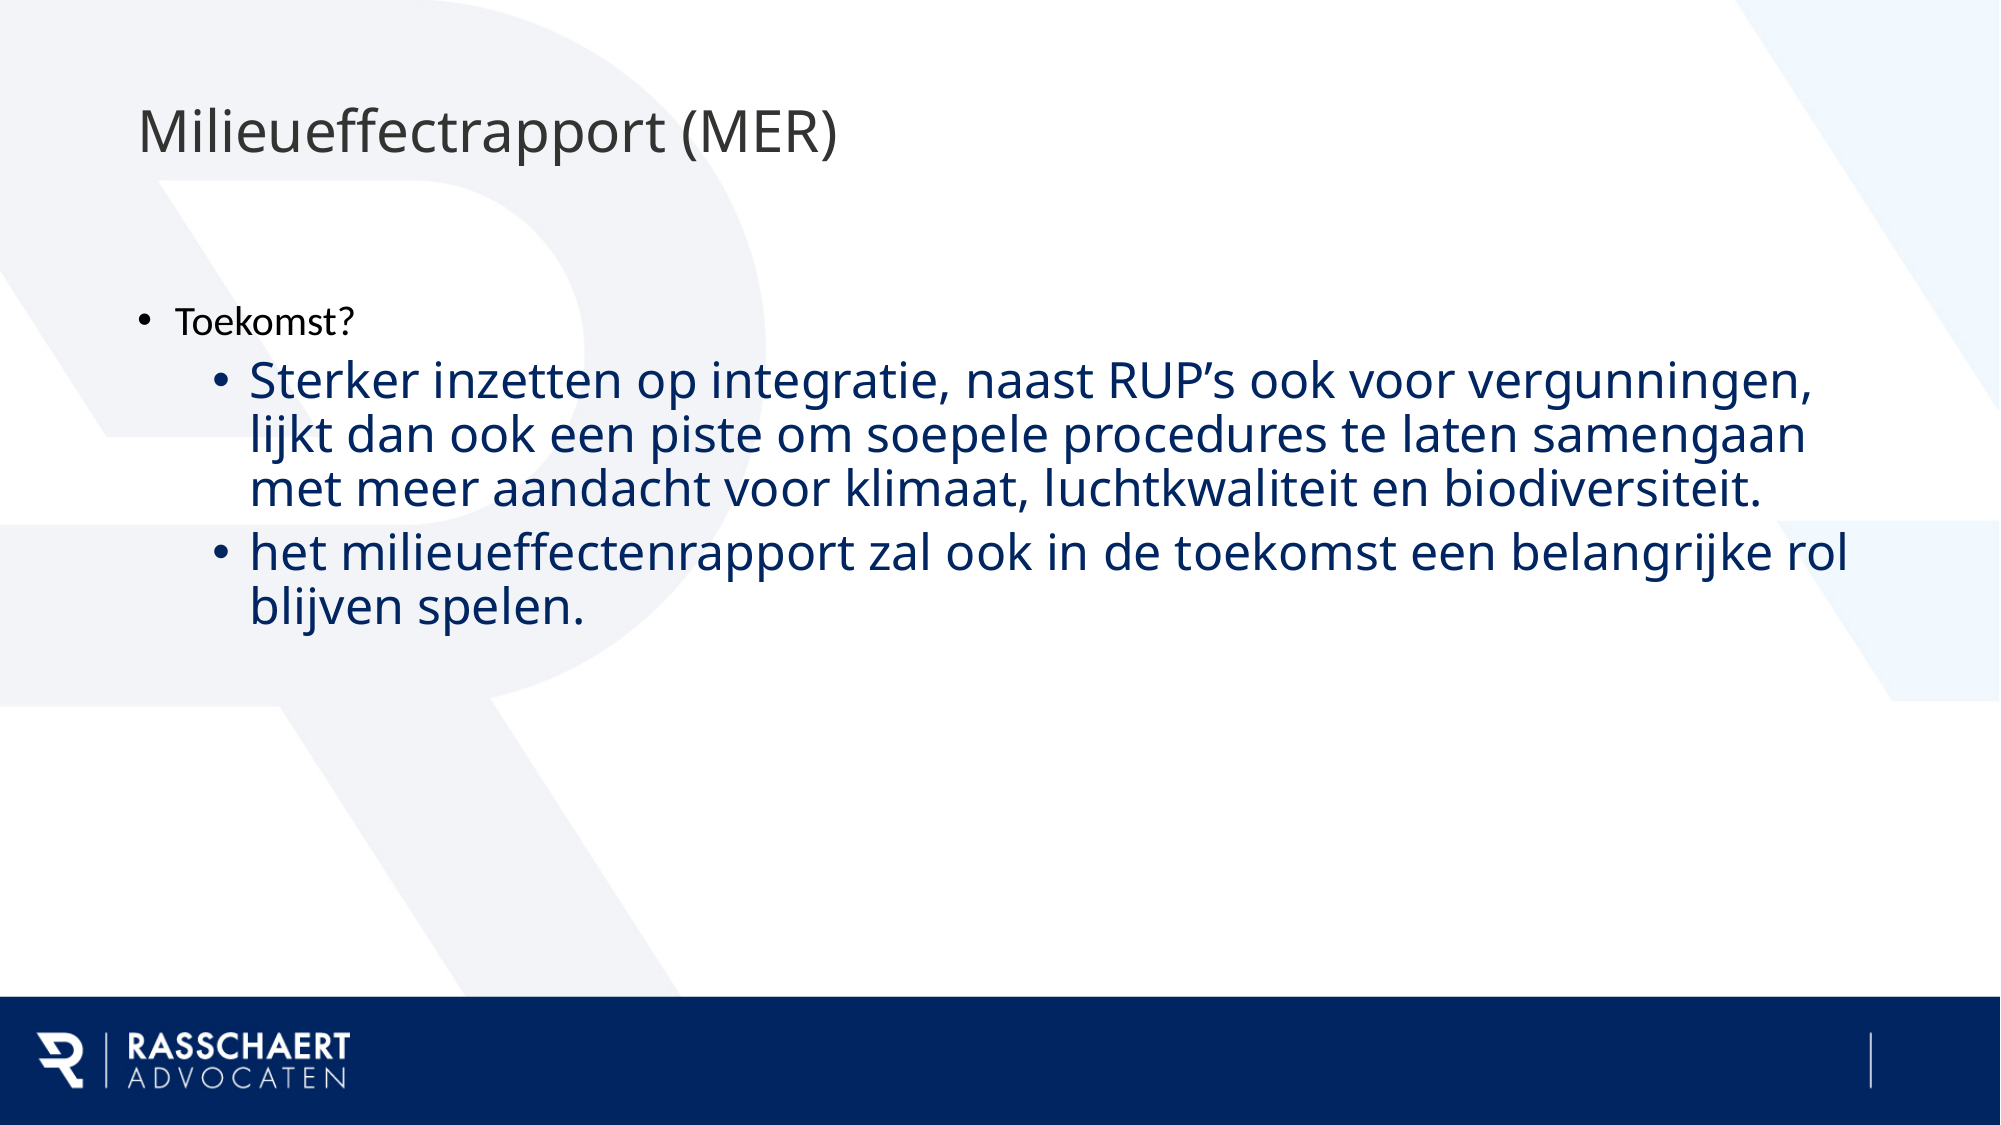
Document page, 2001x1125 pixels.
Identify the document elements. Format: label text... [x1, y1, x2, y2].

title Milieueffectrapport (MER) [137, 59, 1863, 278]
list Toekomst? Sterker inzetten op integratie, naast RUP’s ook voor vergunningen, lijkt dan ook een piste om soepele procedures te laten samengaan met meer aandacht voor klimaat, luchtkwaliteit en biodiversiteit. het milieueffectenrapport zal ook in de toekomst een belangrijke rol blijven spelen. [137, 299, 1863, 1014]
picture [0, 0, 2000, 1125]
